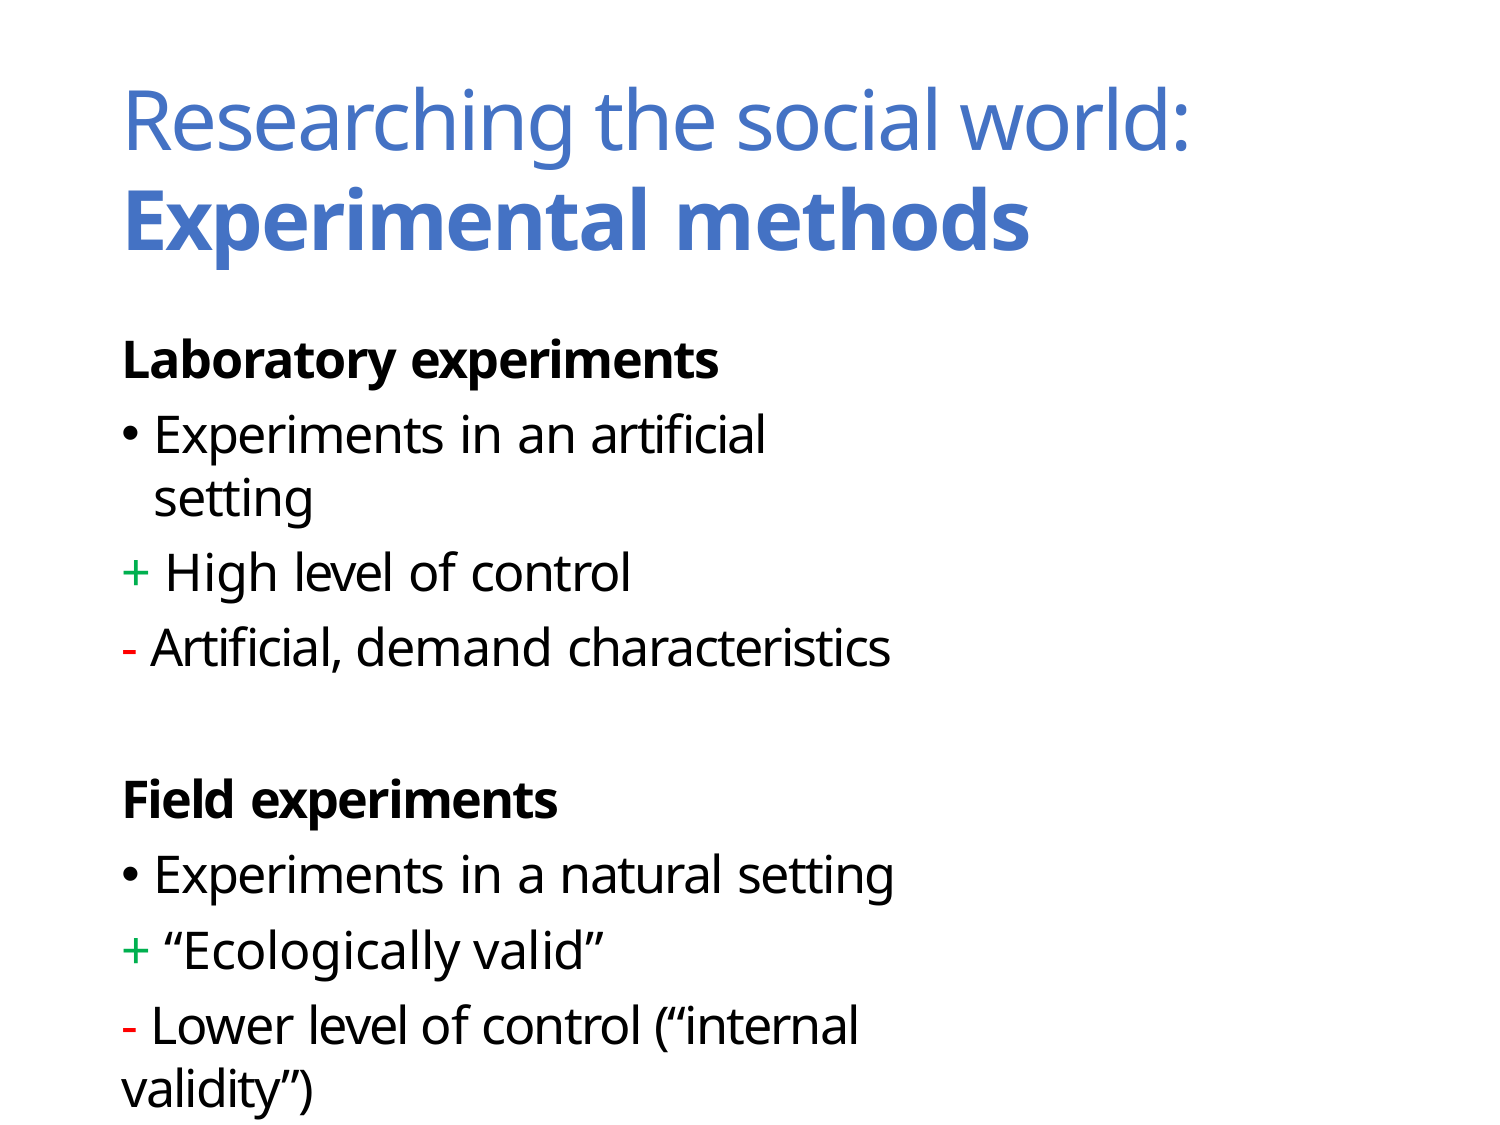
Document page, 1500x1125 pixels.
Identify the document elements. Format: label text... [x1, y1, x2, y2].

title Researching the social world: Experimental methods [119, 65, 1352, 267]
text_box Laboratory experiments Experiments in an artificial setting + High level of control ‐ Artificial, demand characteristics Field experiments Experiments in a natural setting + “Ecologically valid” ‐ Lower level of control (“internal validity”) [119, 311, 934, 1118]
